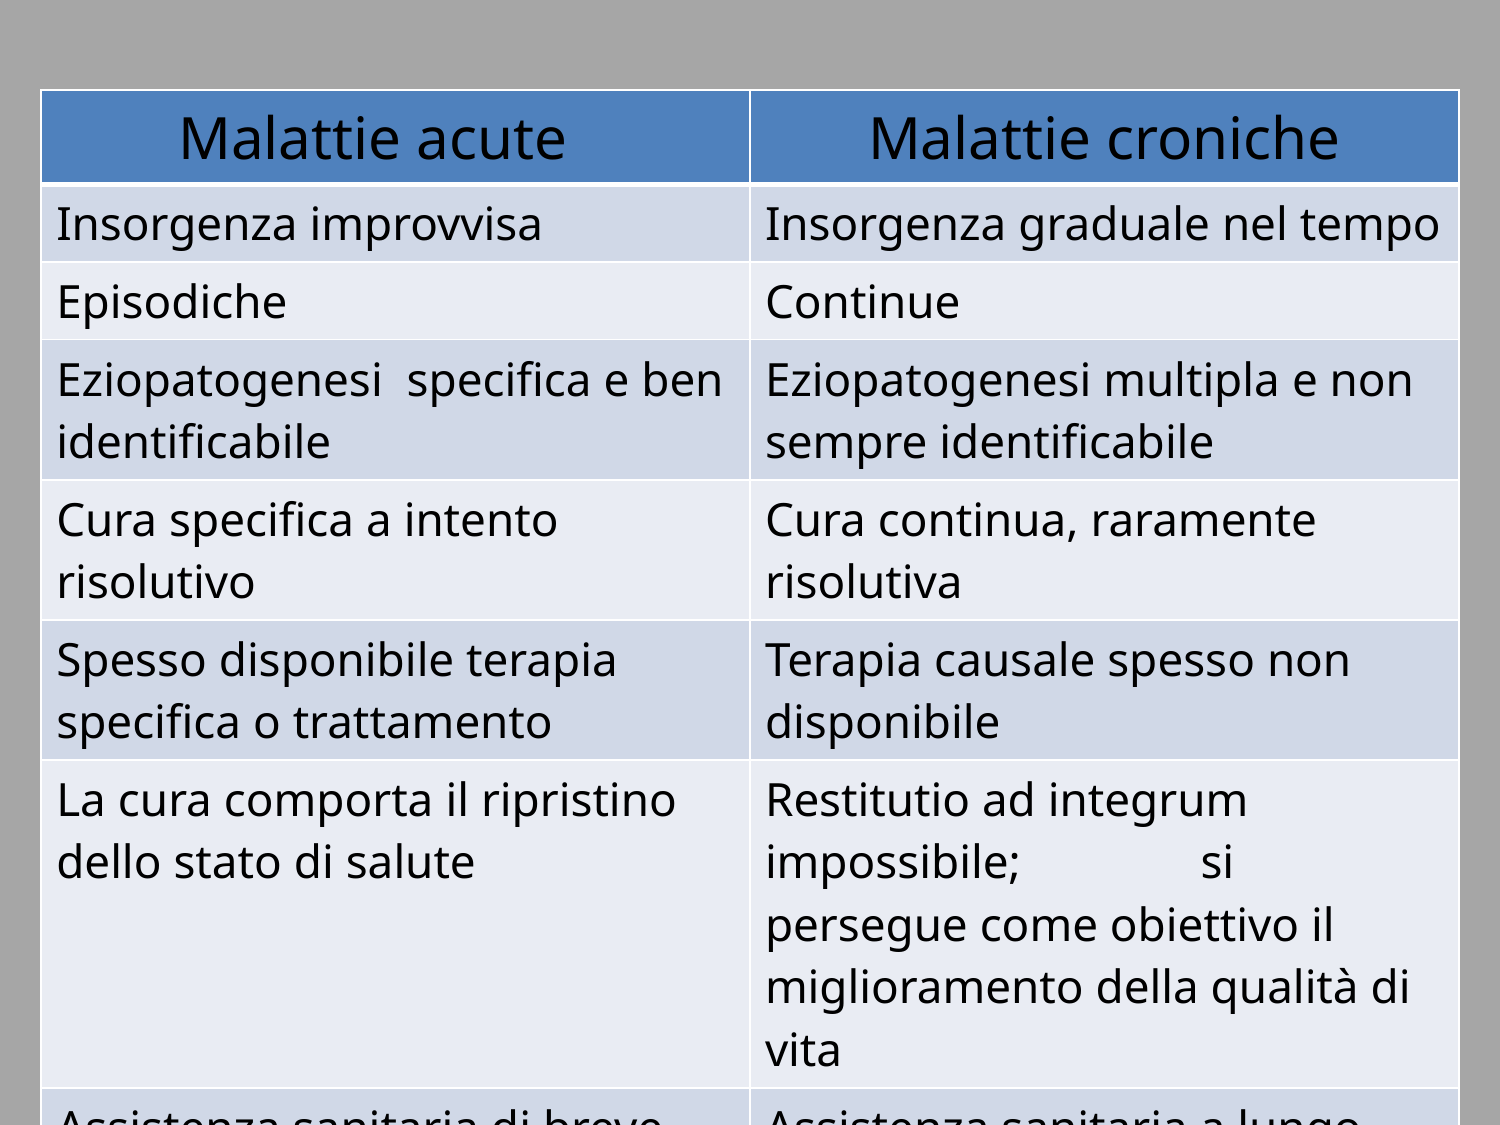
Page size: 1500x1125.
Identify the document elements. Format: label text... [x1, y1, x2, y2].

table_cell Assistenza sanitaria a lungo termine (presa in carico del malato) [751, 1089, 1458, 1125]
table_cell La cura comporta il ripristino dello stato di salute [42, 761, 749, 1087]
table_cell Cura continua, raramente risolutiva [751, 481, 1458, 619]
table_cell Continue [751, 263, 1458, 339]
table_cell Terapia causale spesso non disponibile [751, 621, 1458, 759]
table_cell Eziopatogenesi specifica e ben identificabile [42, 340, 749, 479]
table_cell Insorgenza graduale nel tempo [751, 187, 1458, 261]
table_header Malattie croniche [751, 91, 1458, 182]
table_cell Restitutio ad integrum impossibile; si persegue come obiettivo il miglioramento della qualità di vita [751, 761, 1458, 1087]
table_cell Spesso disponibile terapia specifica o trattamento [42, 621, 749, 759]
table_cell Insorgenza improvvisa [42, 187, 749, 261]
table_header Malattie acute [42, 91, 749, 182]
table_cell Assistenza sanitaria di breve durata [42, 1089, 749, 1125]
table_cell Episodiche [42, 263, 749, 339]
table_cell Cura specifica a intento risolutivo [42, 481, 749, 619]
table_cell Eziopatogenesi multipla e non sempre identificabile [751, 340, 1458, 479]
